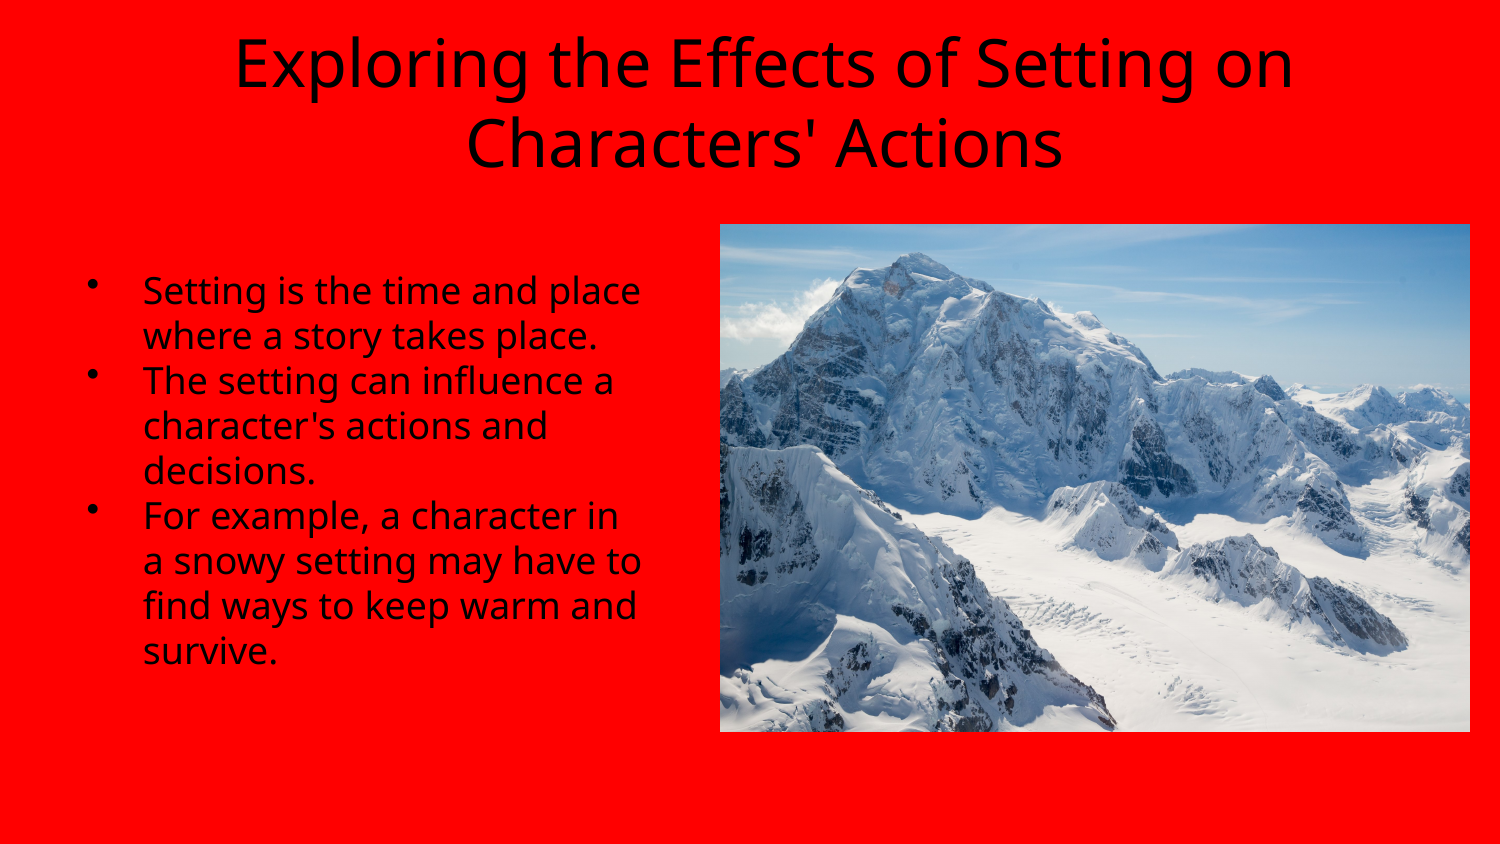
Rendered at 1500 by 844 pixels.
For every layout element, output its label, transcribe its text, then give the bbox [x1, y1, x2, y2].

text_box Setting is the time and place where a story takes place. The setting can influence a character's actions and decisions. For example, a character in a snowy setting may have to find ways to keep warm and survive. [44, 224, 645, 672]
text_box Exploring the Effects of Setting on Characters' Actions [0, 0, 1500, 150]
picture [719, 224, 1470, 732]
